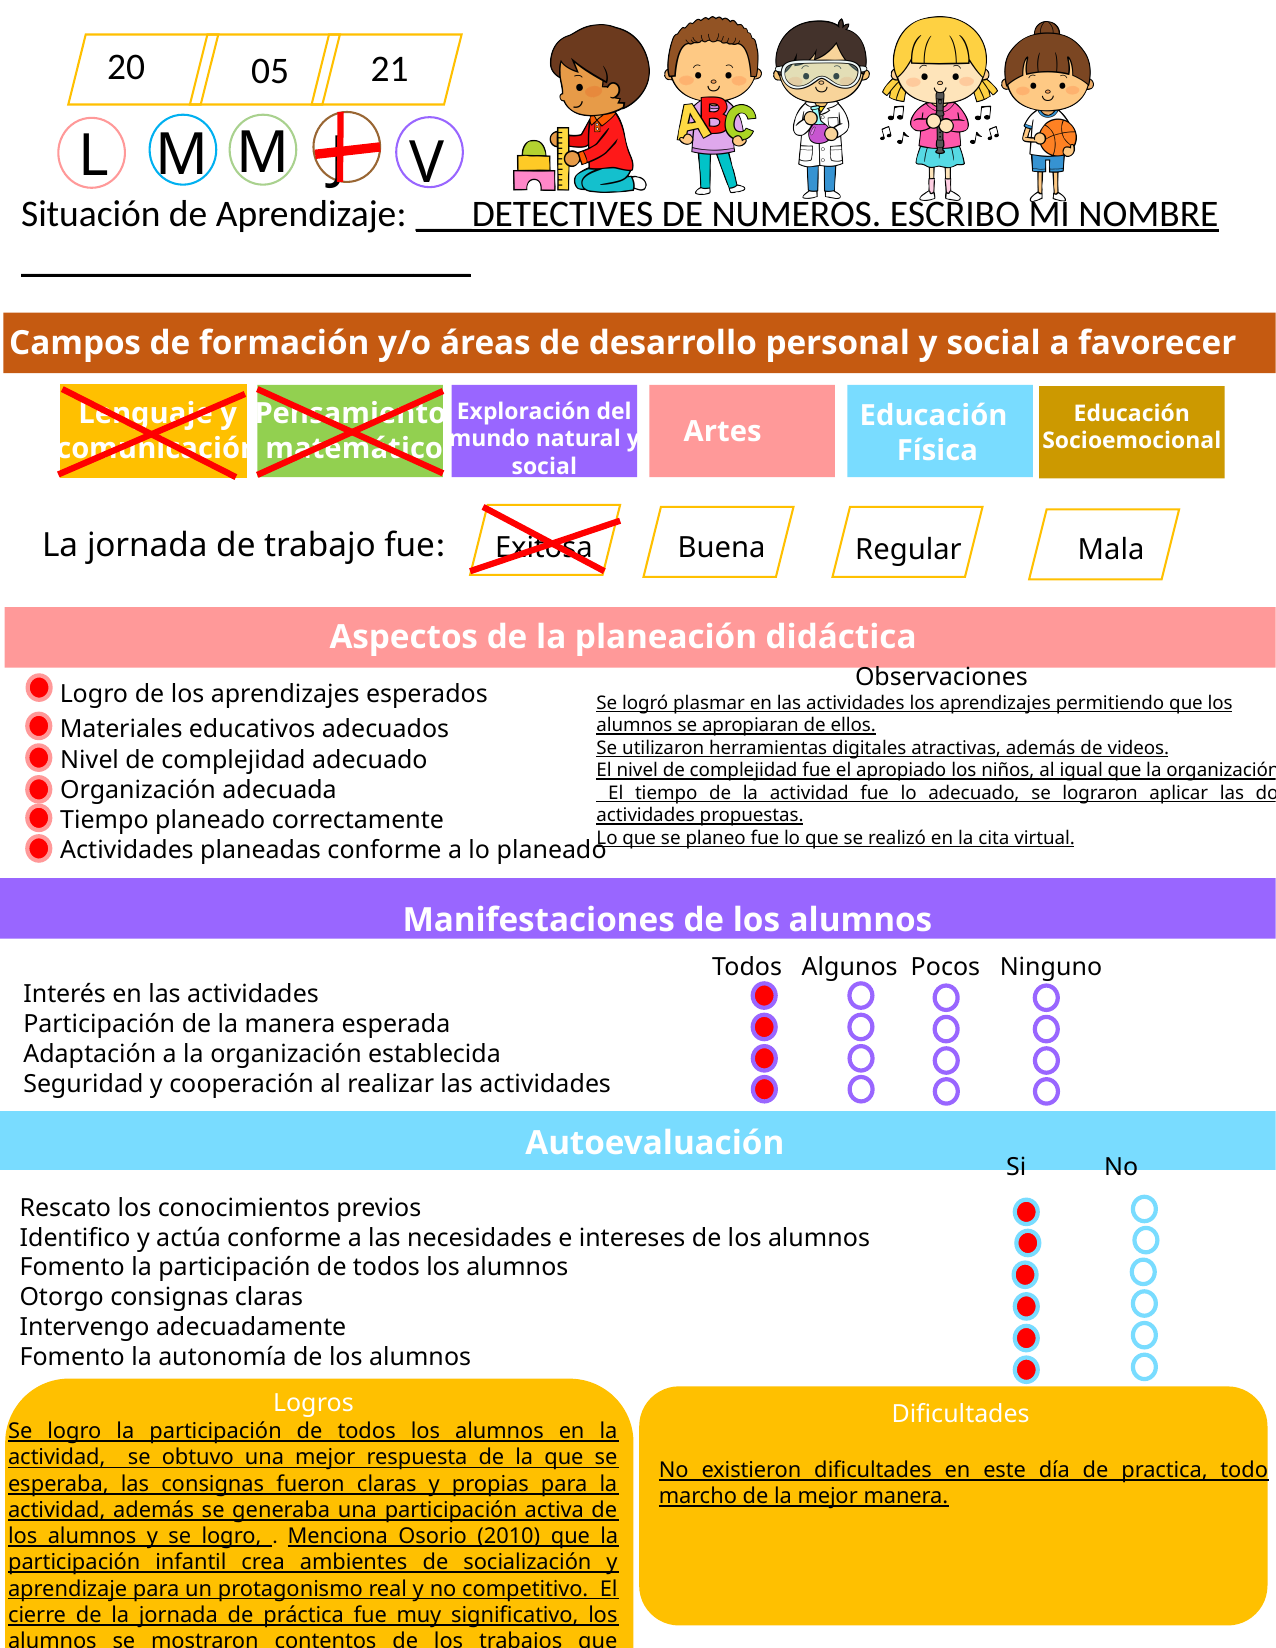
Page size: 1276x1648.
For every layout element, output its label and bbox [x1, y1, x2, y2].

text_box [257, 391, 443, 475]
text_box [58, 393, 245, 475]
text_box [315, 146, 381, 155]
text_box [62, 389, 236, 393]
text_box [470, 520, 621, 572]
text_box [482, 506, 605, 520]
text_box [0, 16, 1276, 1648]
